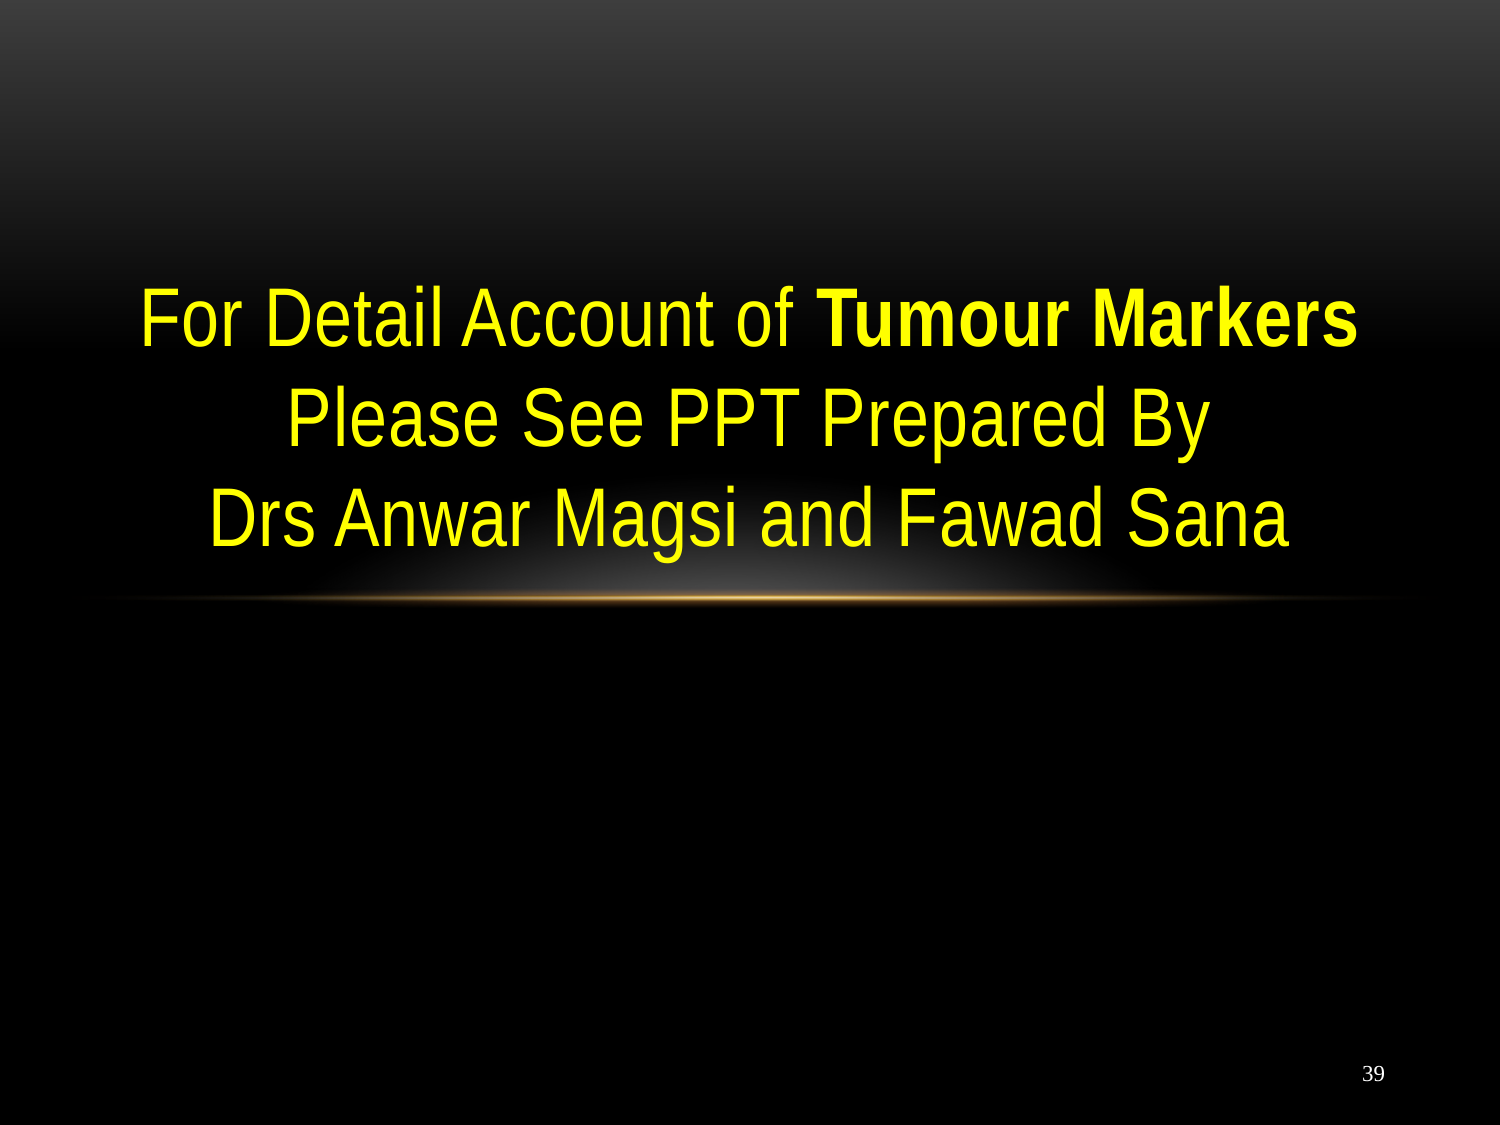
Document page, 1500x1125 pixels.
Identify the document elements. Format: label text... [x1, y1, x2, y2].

title For Detail Account of Tumour Markers Please See PPT Prepared By Drs Anwar Magsi and Fawad Sana [112, 329, 1388, 571]
picture [0, 0, 1500, 750]
slide_number 39 [1237, 1042, 1400, 1103]
